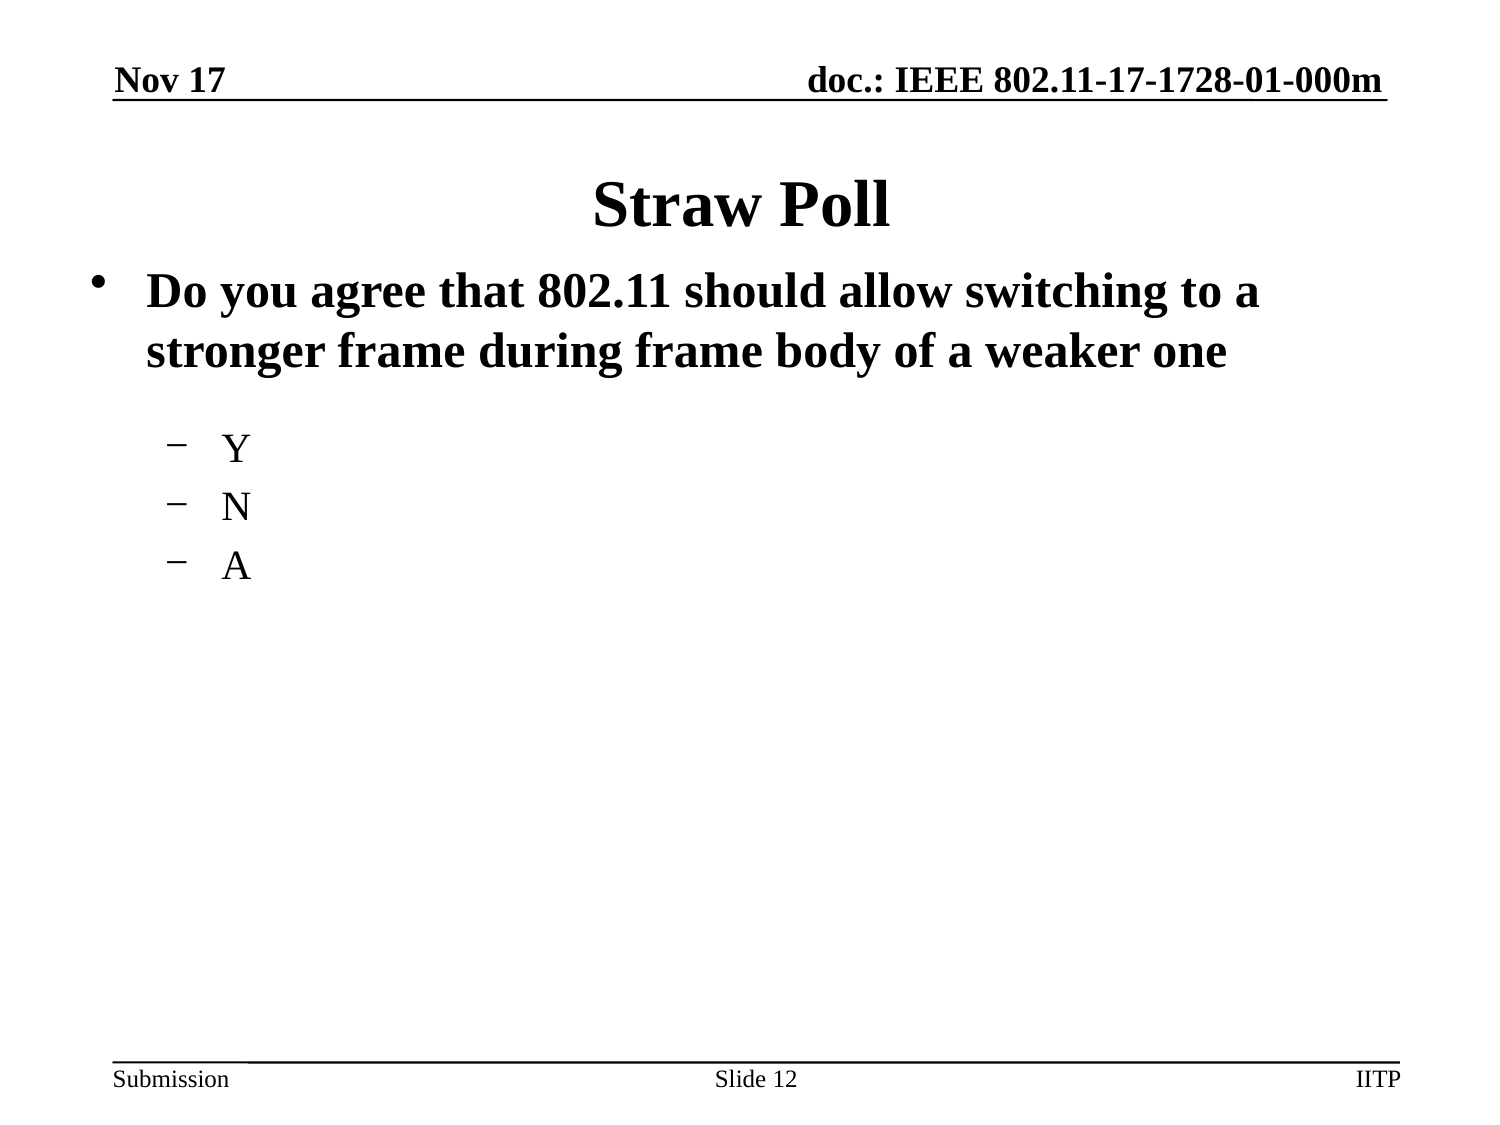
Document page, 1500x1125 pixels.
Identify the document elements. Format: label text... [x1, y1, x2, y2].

footer IITP [949, 1061, 1402, 1093]
title Straw Poll [112, 112, 1388, 249]
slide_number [114, 0, 272, 101]
list Do you agree that 802.11 should allow switching to a stronger frame during frame body of a weaker one Y N A [74, 249, 1401, 926]
slide_number Slide 12 [712, 1061, 800, 1093]
